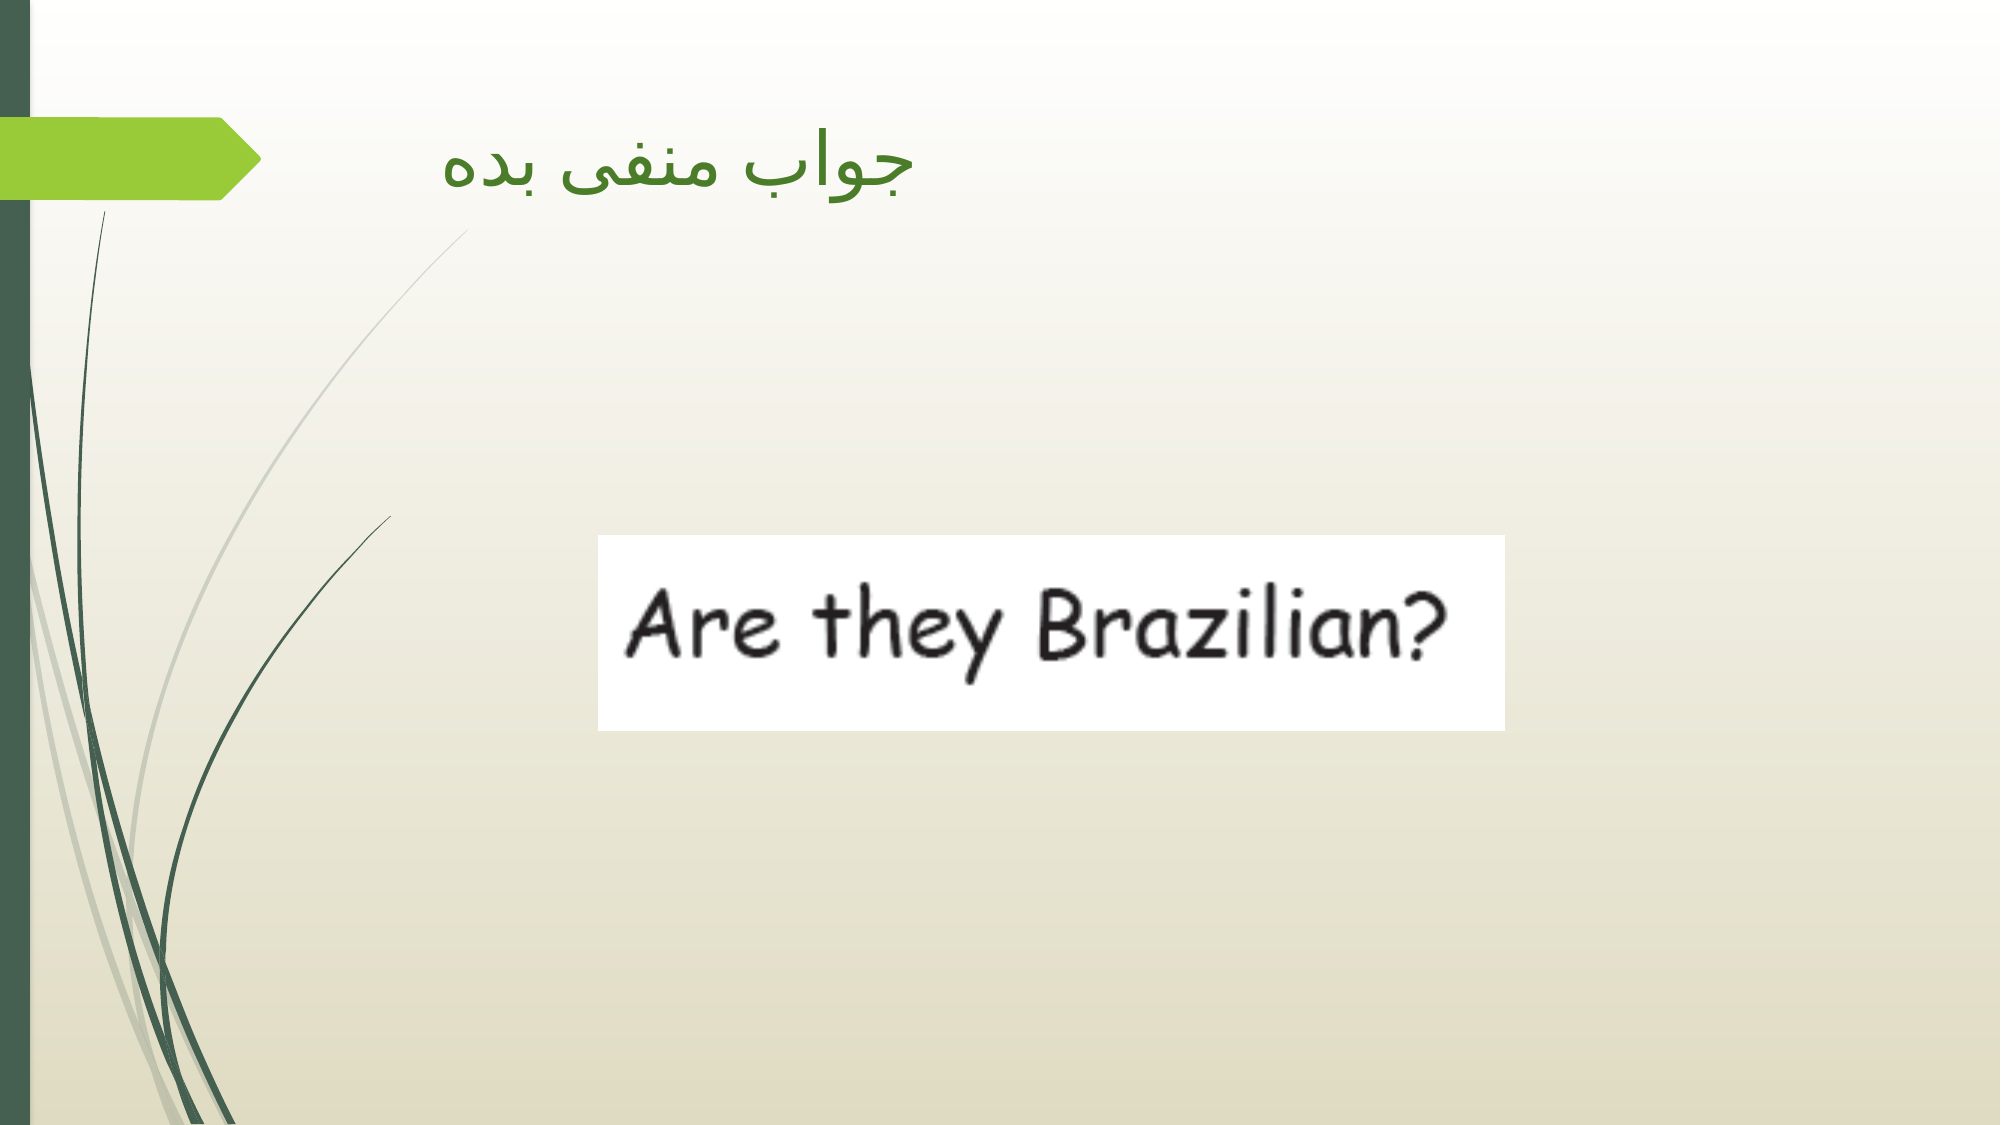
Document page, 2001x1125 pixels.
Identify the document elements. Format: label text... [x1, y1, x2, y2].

title جواب منفی بده [425, 102, 1888, 313]
picture [598, 535, 1506, 731]
